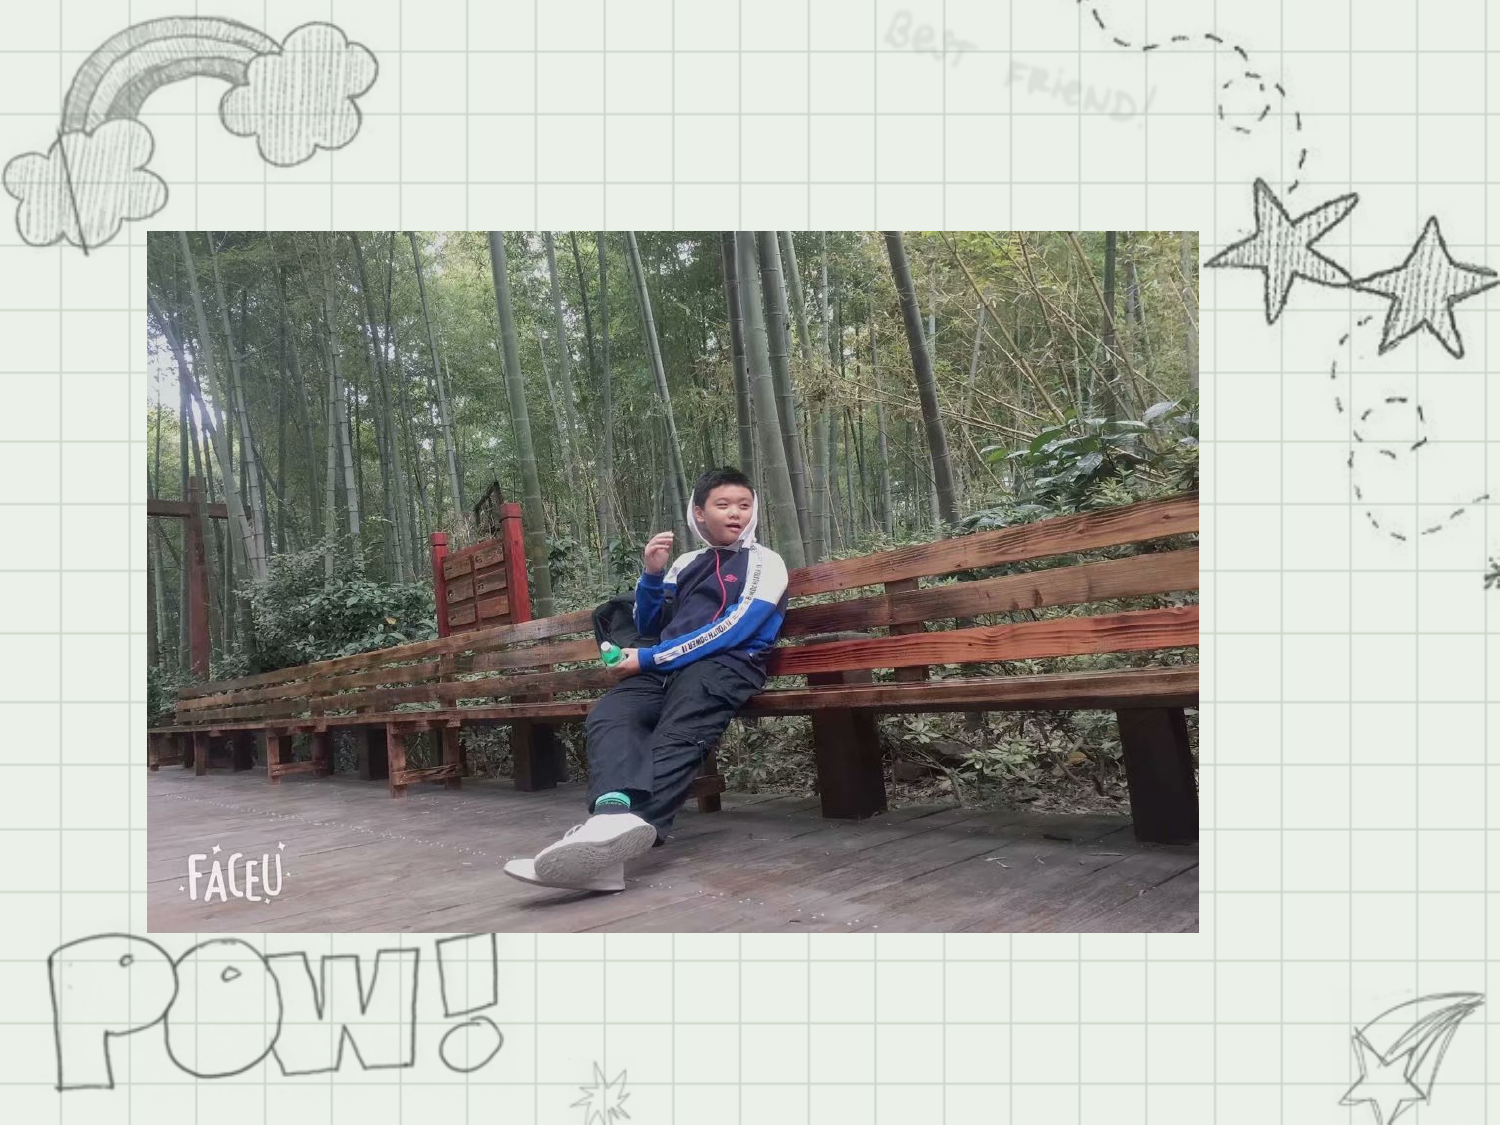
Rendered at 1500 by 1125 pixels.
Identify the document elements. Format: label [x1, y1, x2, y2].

list [147, 231, 1200, 933]
picture [0, 0, 1500, 1125]
